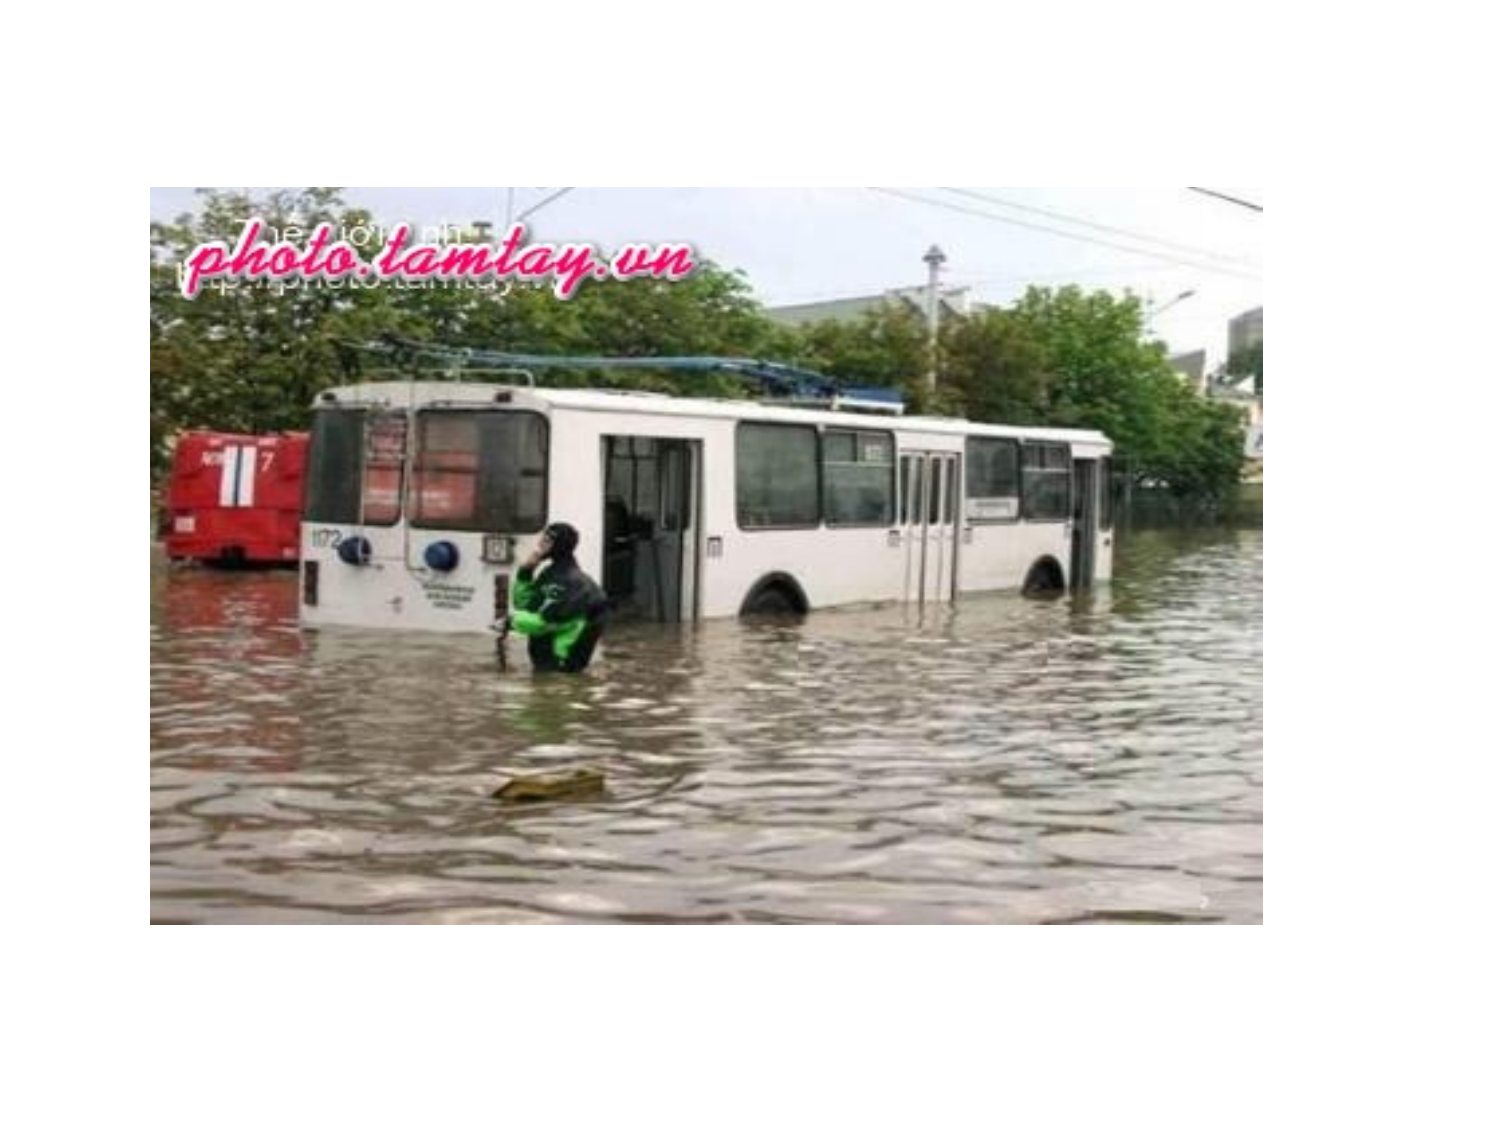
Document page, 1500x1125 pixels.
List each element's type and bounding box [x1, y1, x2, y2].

picture [149, 187, 1263, 926]
